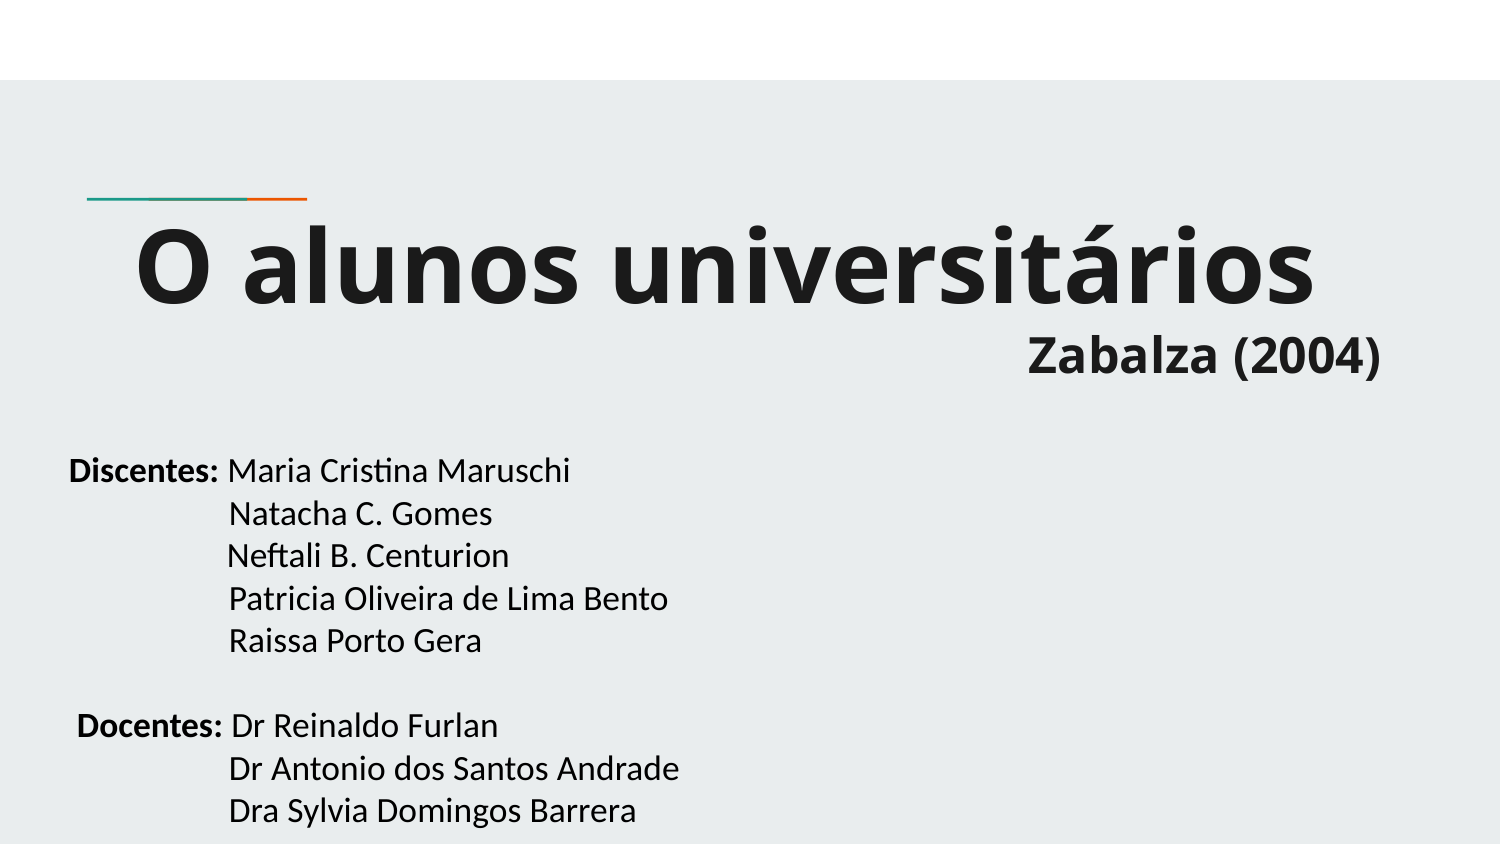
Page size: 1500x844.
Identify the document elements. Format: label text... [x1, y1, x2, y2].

subtitle Discentes: Maria Cristina Maruschi Natacha C. Gomes Neftali B. Centurion Patricia Oliveira de Lima Bento Raissa Porto Gera Docentes: Dr Reinaldo Furlan Dr Antonio dos Santos Andrade Dra Sylvia Domingos Barrera [53, 432, 1316, 521]
title O alunos universitários Zabalza (2004) [53, 186, 1397, 460]
